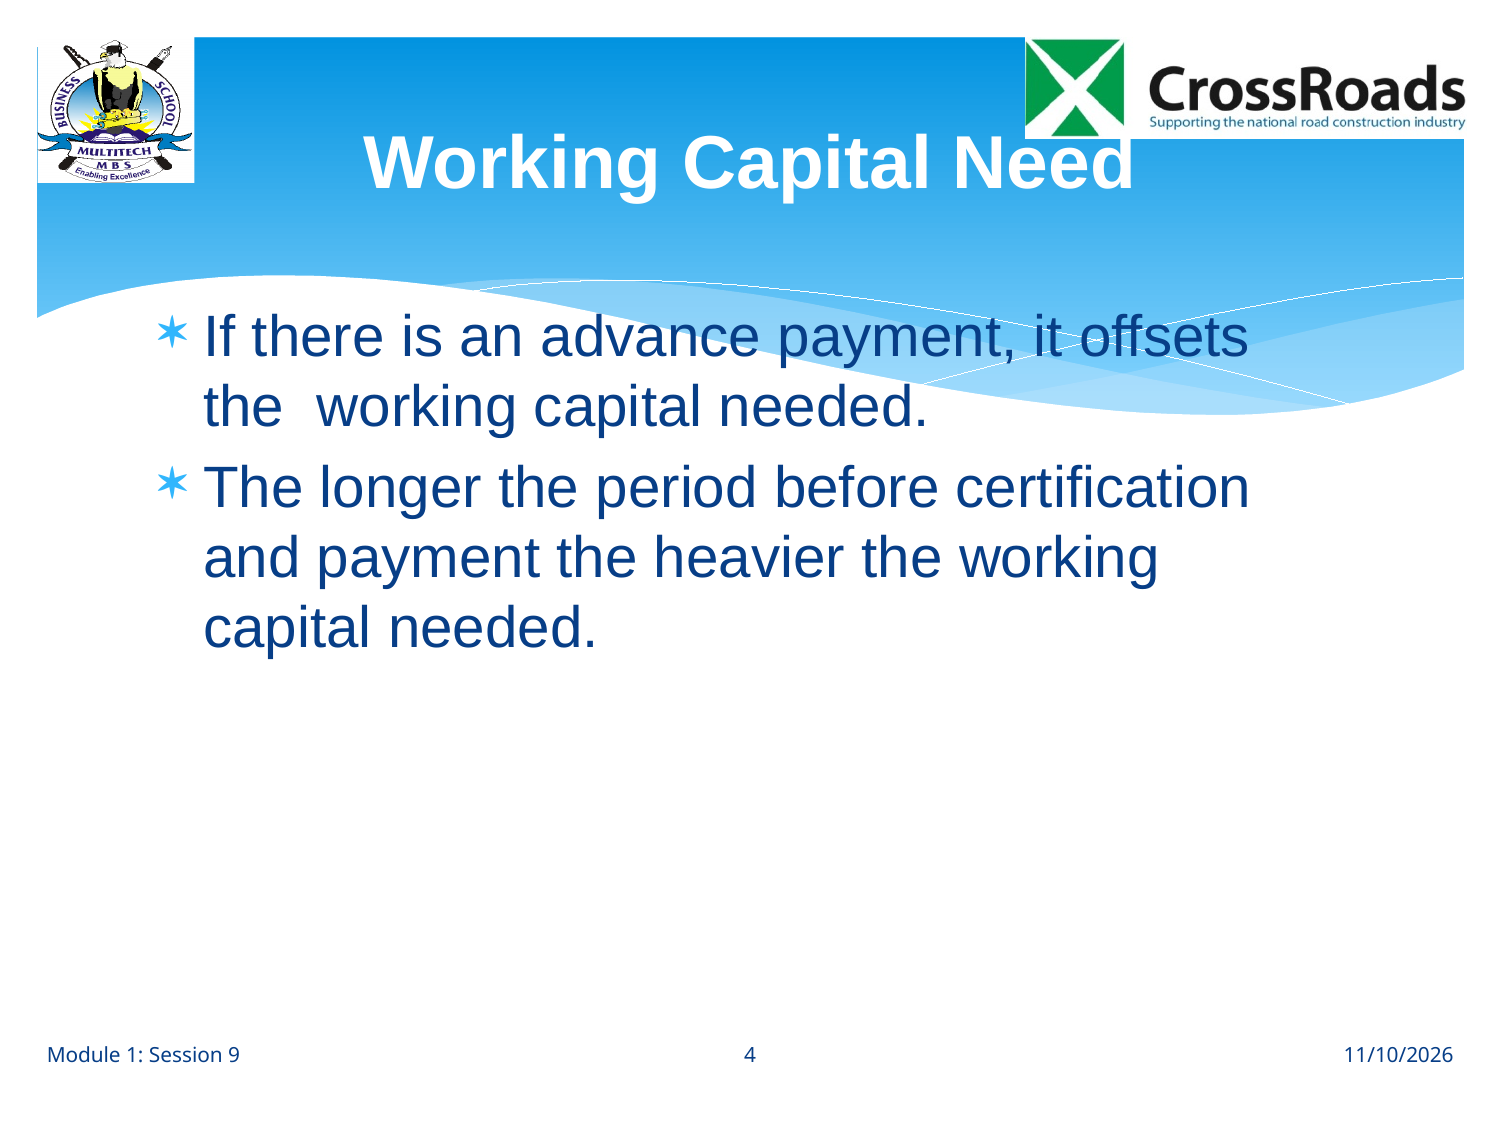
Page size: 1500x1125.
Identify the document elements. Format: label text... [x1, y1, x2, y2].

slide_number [847, 1025, 1469, 1086]
slide_number 4 [654, 1025, 846, 1086]
title Working Capital Need [75, 55, 1425, 261]
list If there is an advance payment, it offsets the working capital needed. The longer the period before certification and payment the heavier the working capital needed. [143, 290, 1359, 1005]
footer Module 1: Session 9 [31, 1025, 653, 1086]
picture [1026, 37, 1467, 139]
